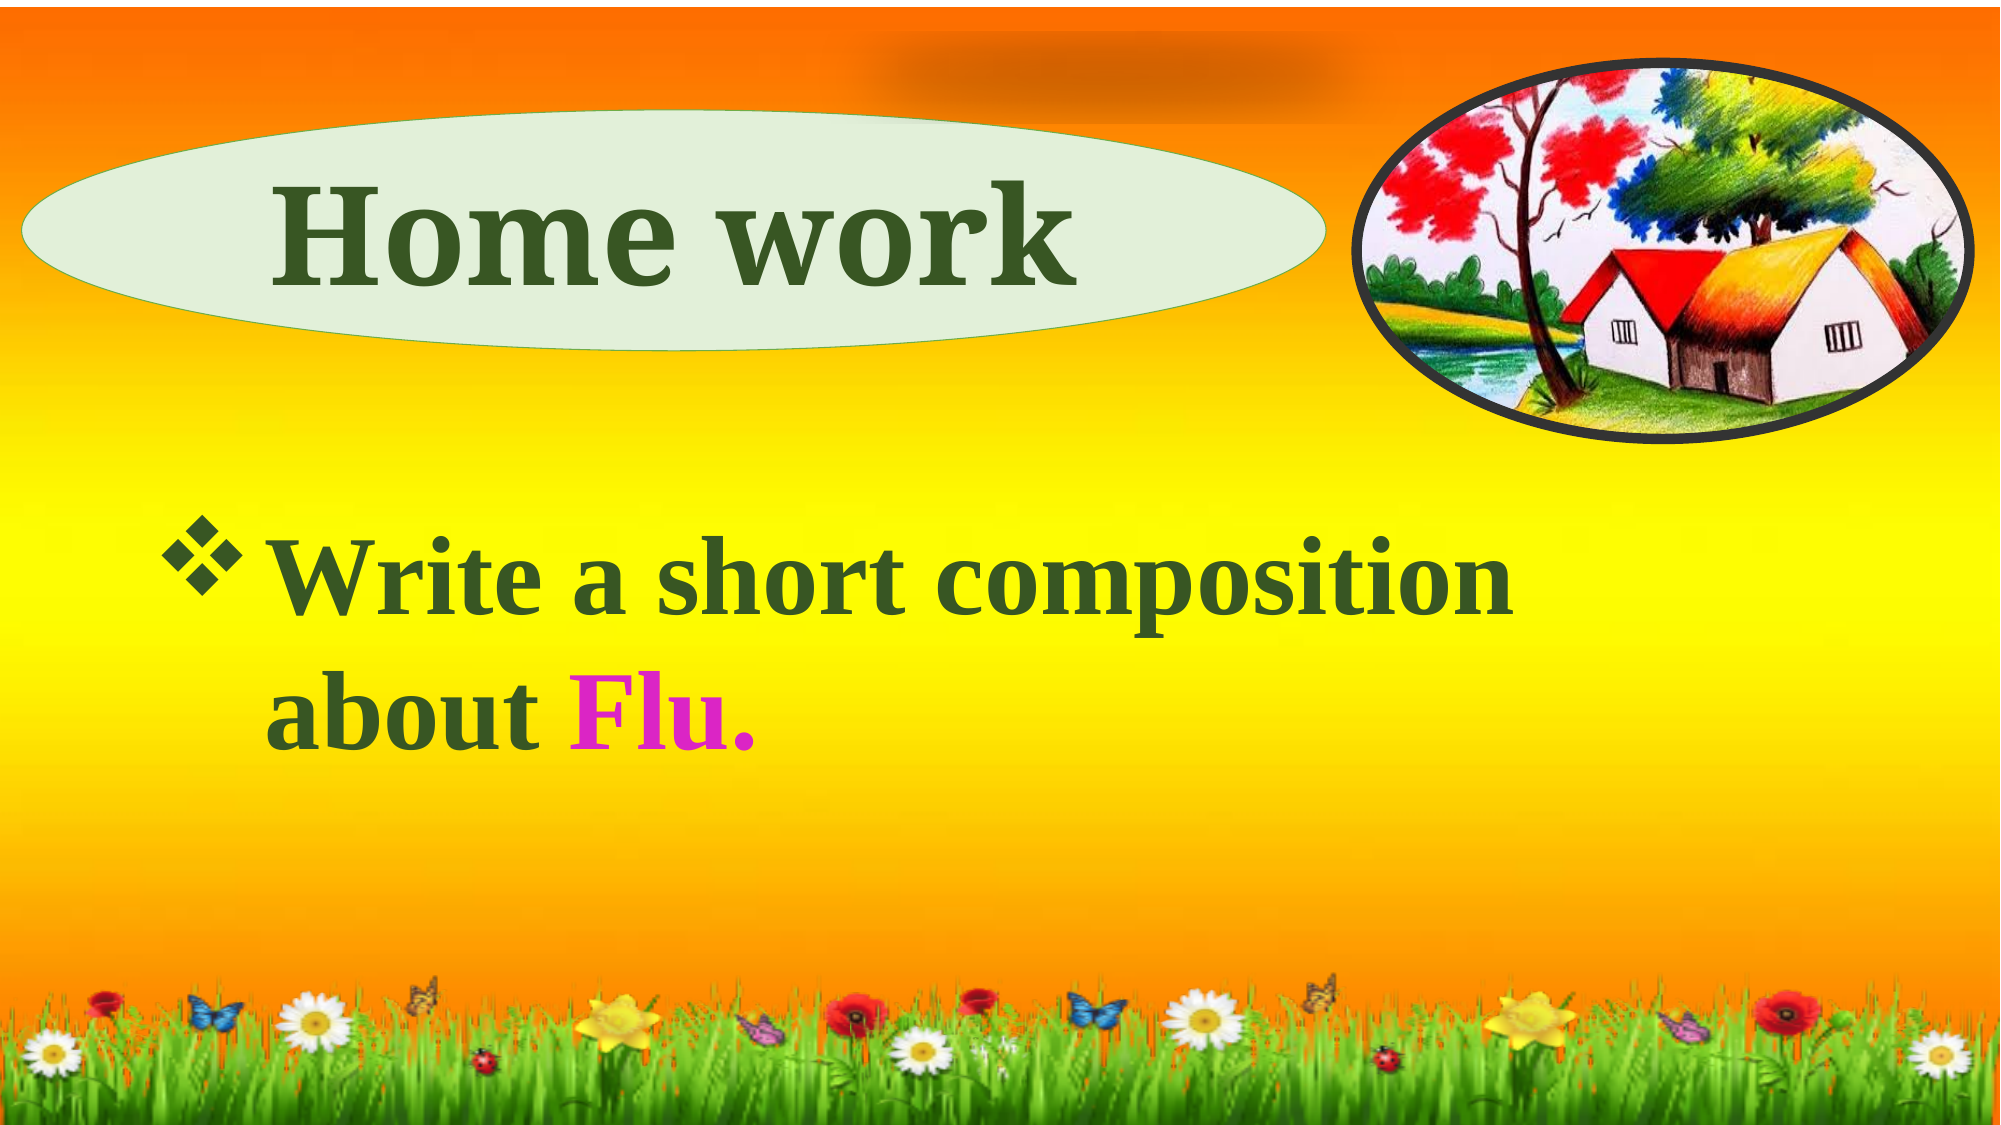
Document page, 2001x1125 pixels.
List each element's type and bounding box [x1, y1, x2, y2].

text_box [0, 930, 2000, 1125]
picture [0, 7, 2000, 930]
